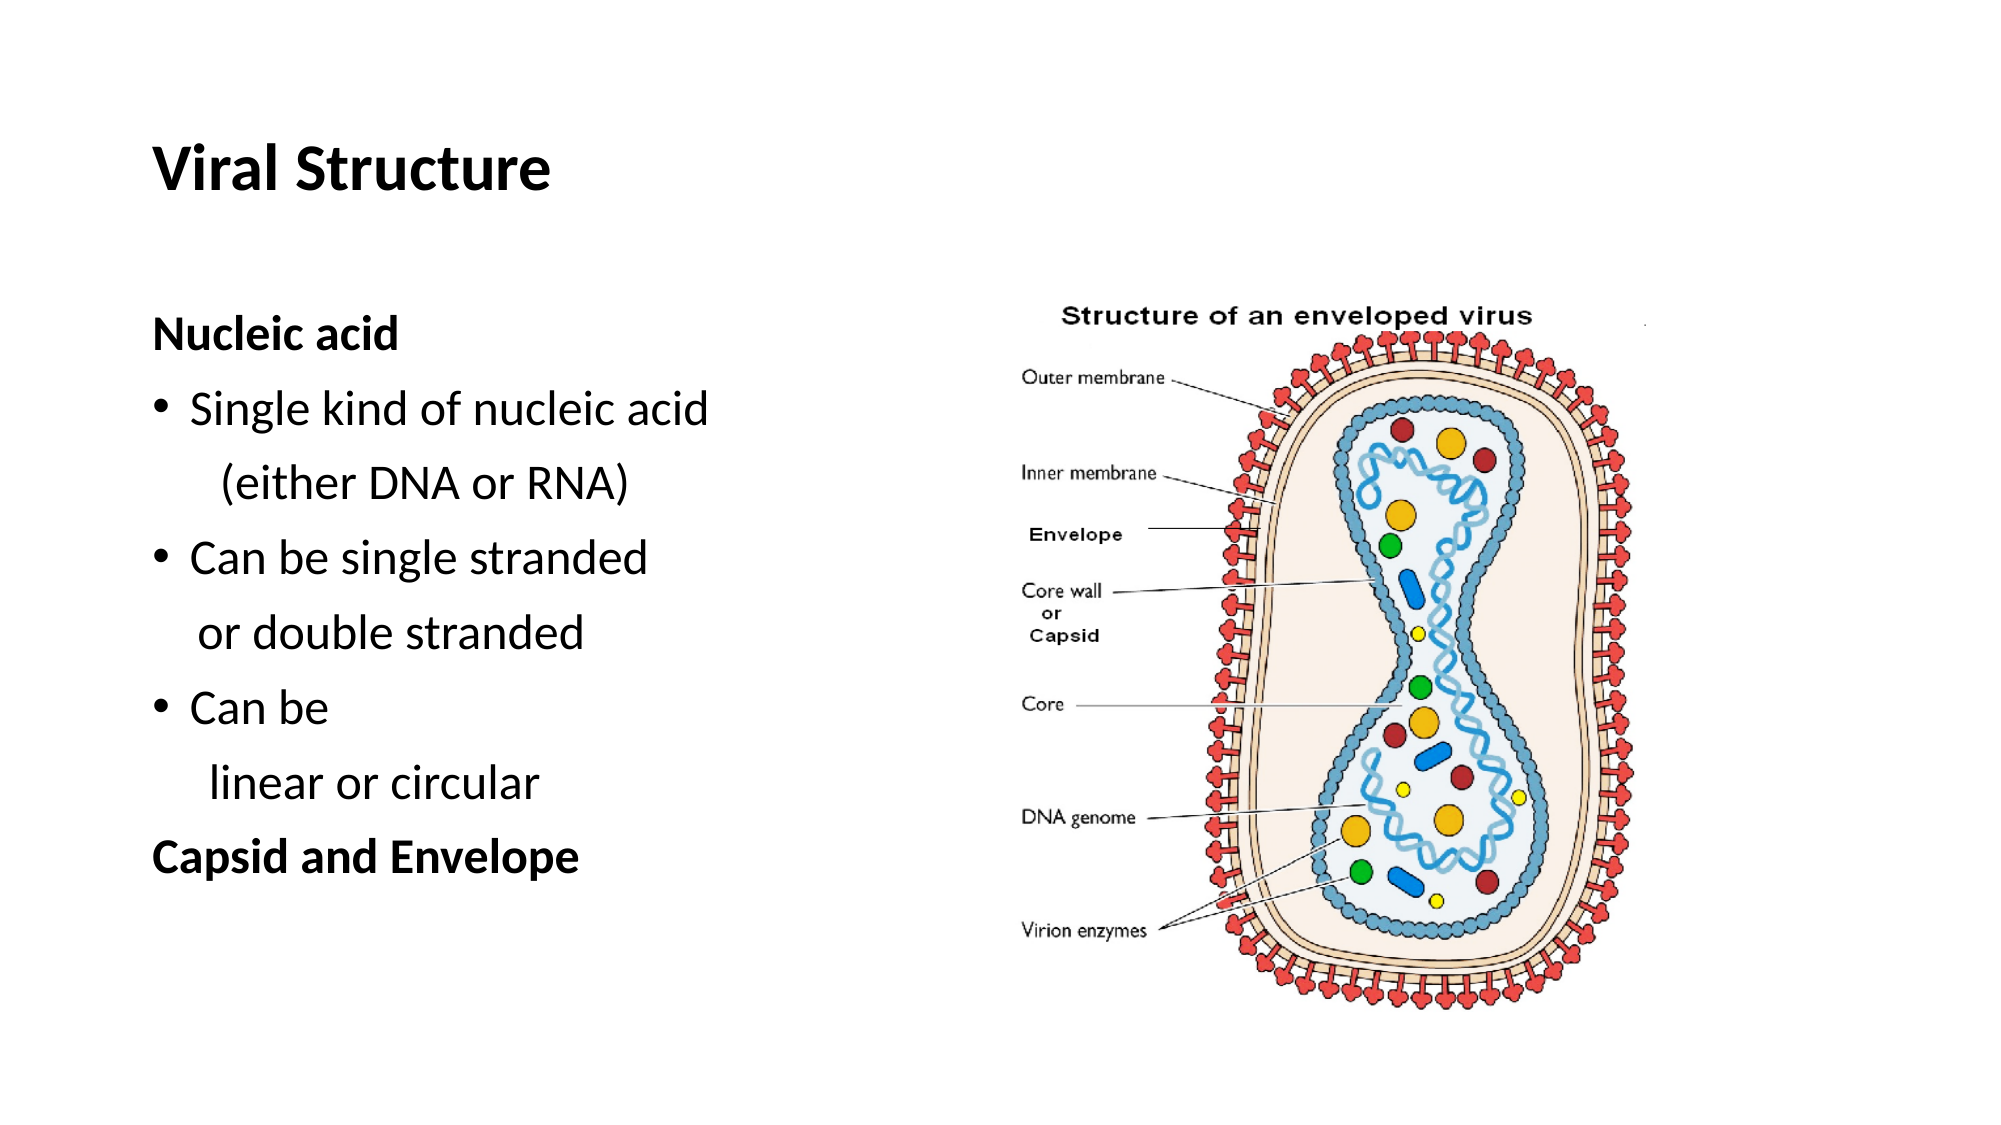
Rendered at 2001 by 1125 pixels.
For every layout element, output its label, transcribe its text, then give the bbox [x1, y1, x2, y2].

list Nucleic acid Single kind of nucleic acid (either DNA or RNA) Can be single stranded or double stranded Can be linear or circular Capsid and Envelope [137, 299, 1863, 1014]
picture [999, 287, 1663, 1013]
title Viral Structure [137, 59, 1863, 278]
